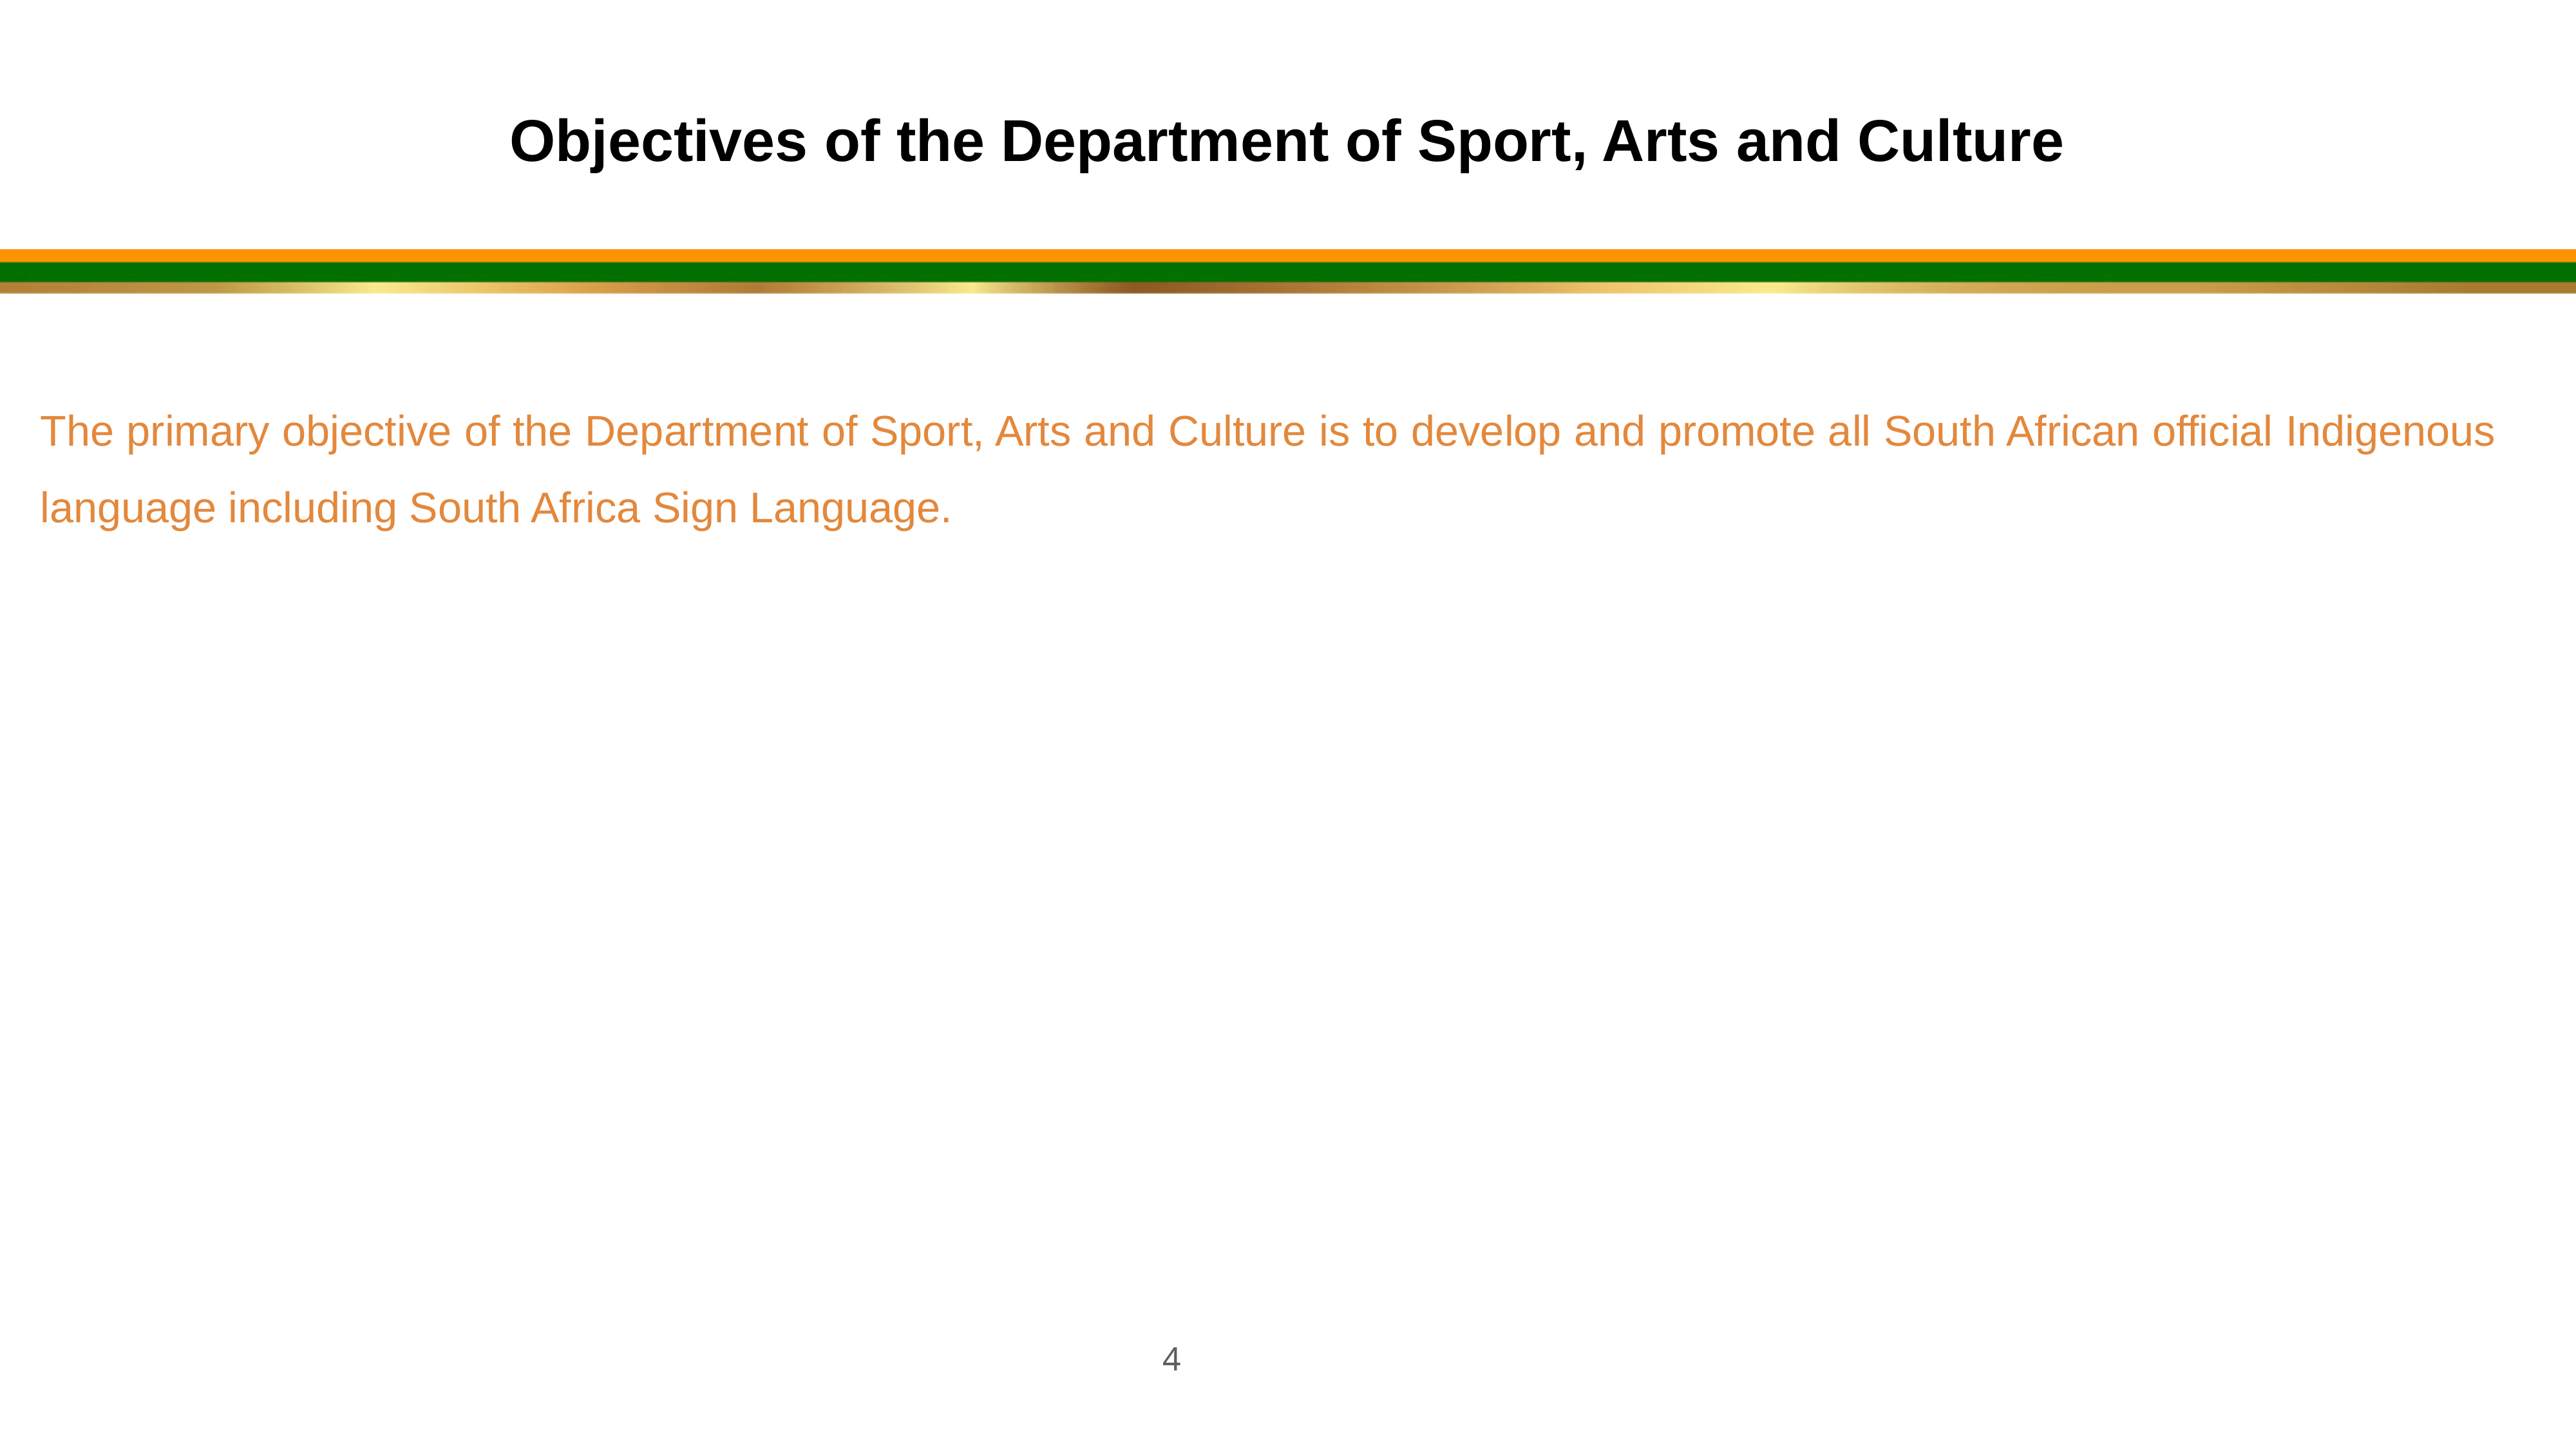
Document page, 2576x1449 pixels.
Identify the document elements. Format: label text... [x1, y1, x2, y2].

text_box Objectives of the Department of Sport, Arts and Culture [0, 97, 2576, 179]
text_box The primary objective of the Department of Sport, Arts and Culture is to develop and promote all South African official Indigenous language including South Africa Sign Language. [35, 372, 2504, 537]
text_box 4 [1130, 1332, 1213, 1383]
picture [0, 249, 2576, 299]
